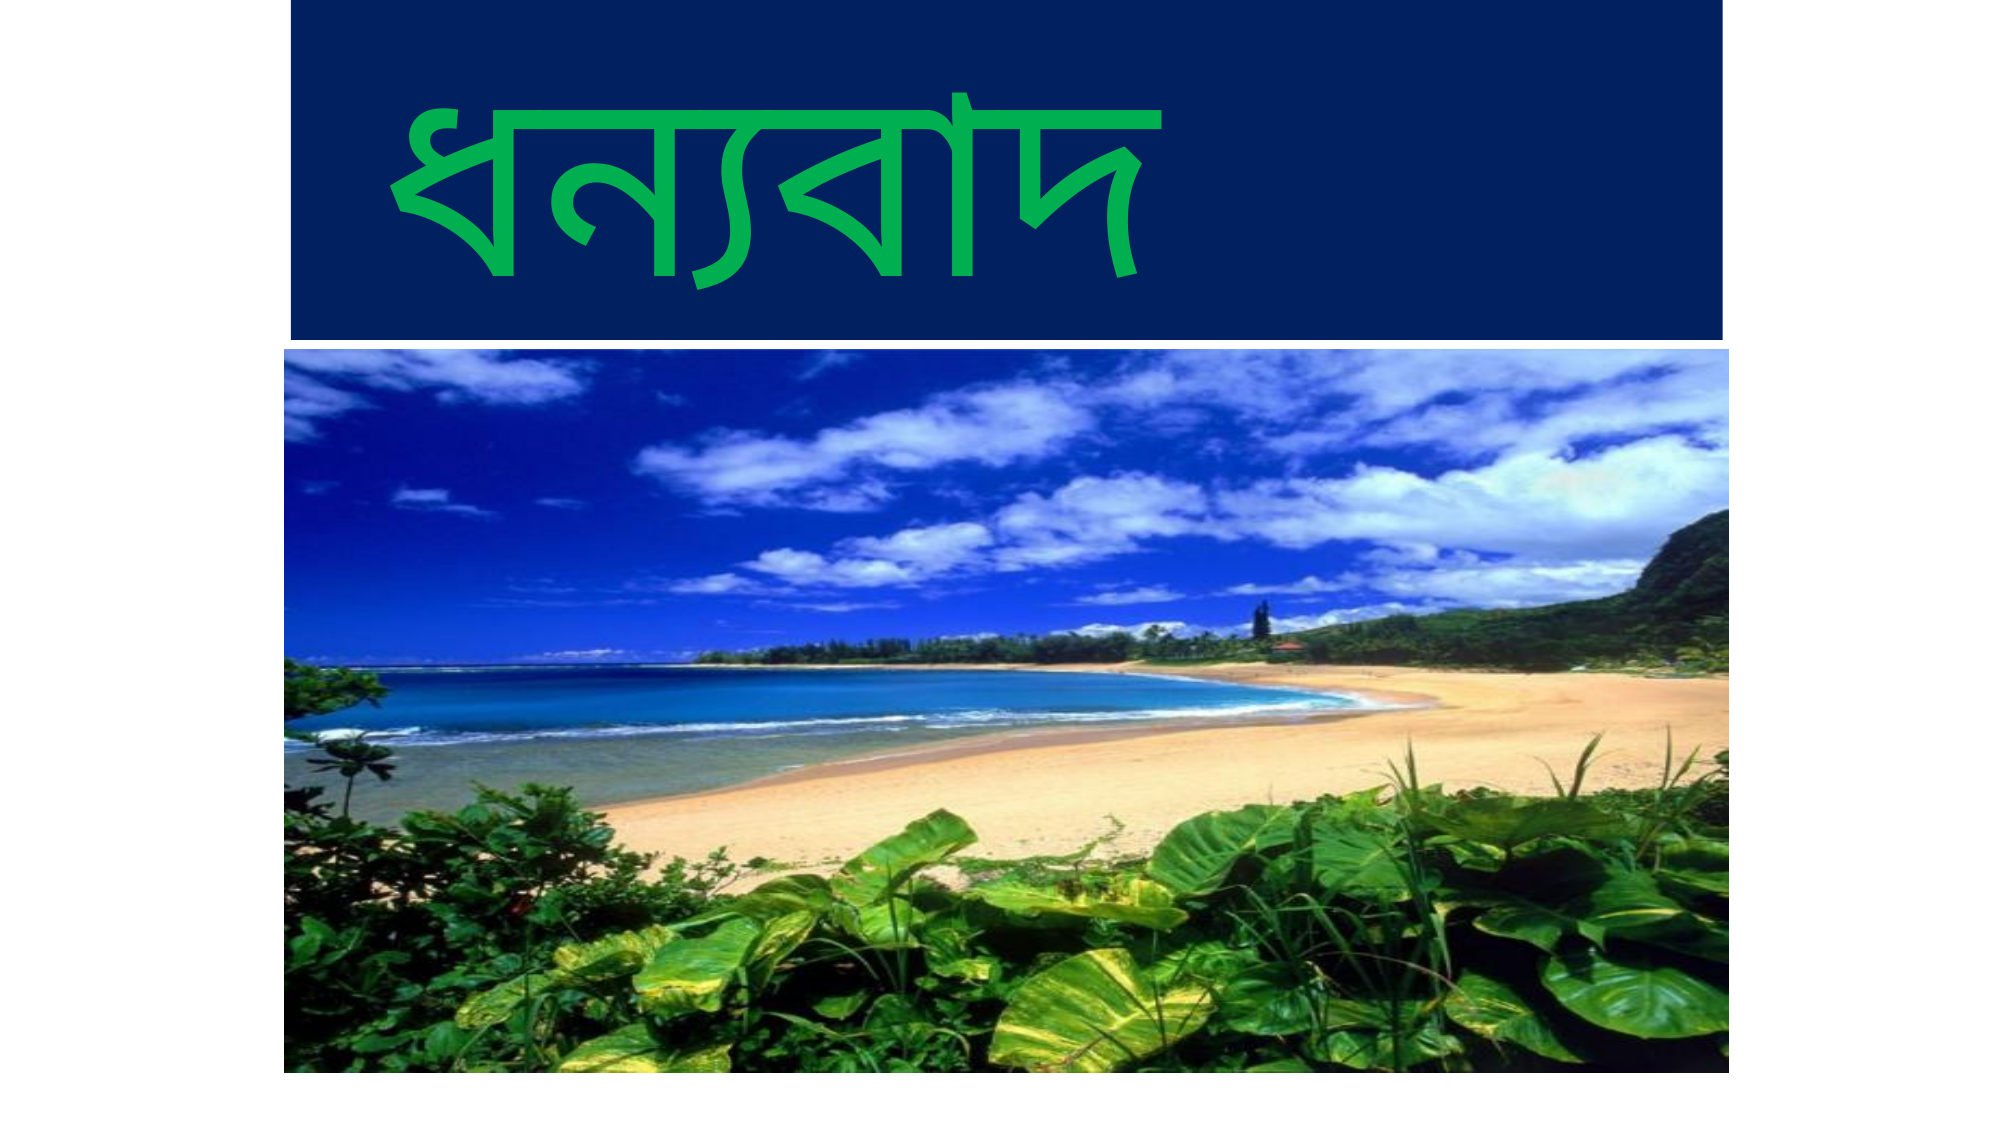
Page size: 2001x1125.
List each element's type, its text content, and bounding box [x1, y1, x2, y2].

picture [284, 349, 1729, 1073]
text_box ধন্যবাদ [290, 0, 1723, 340]
